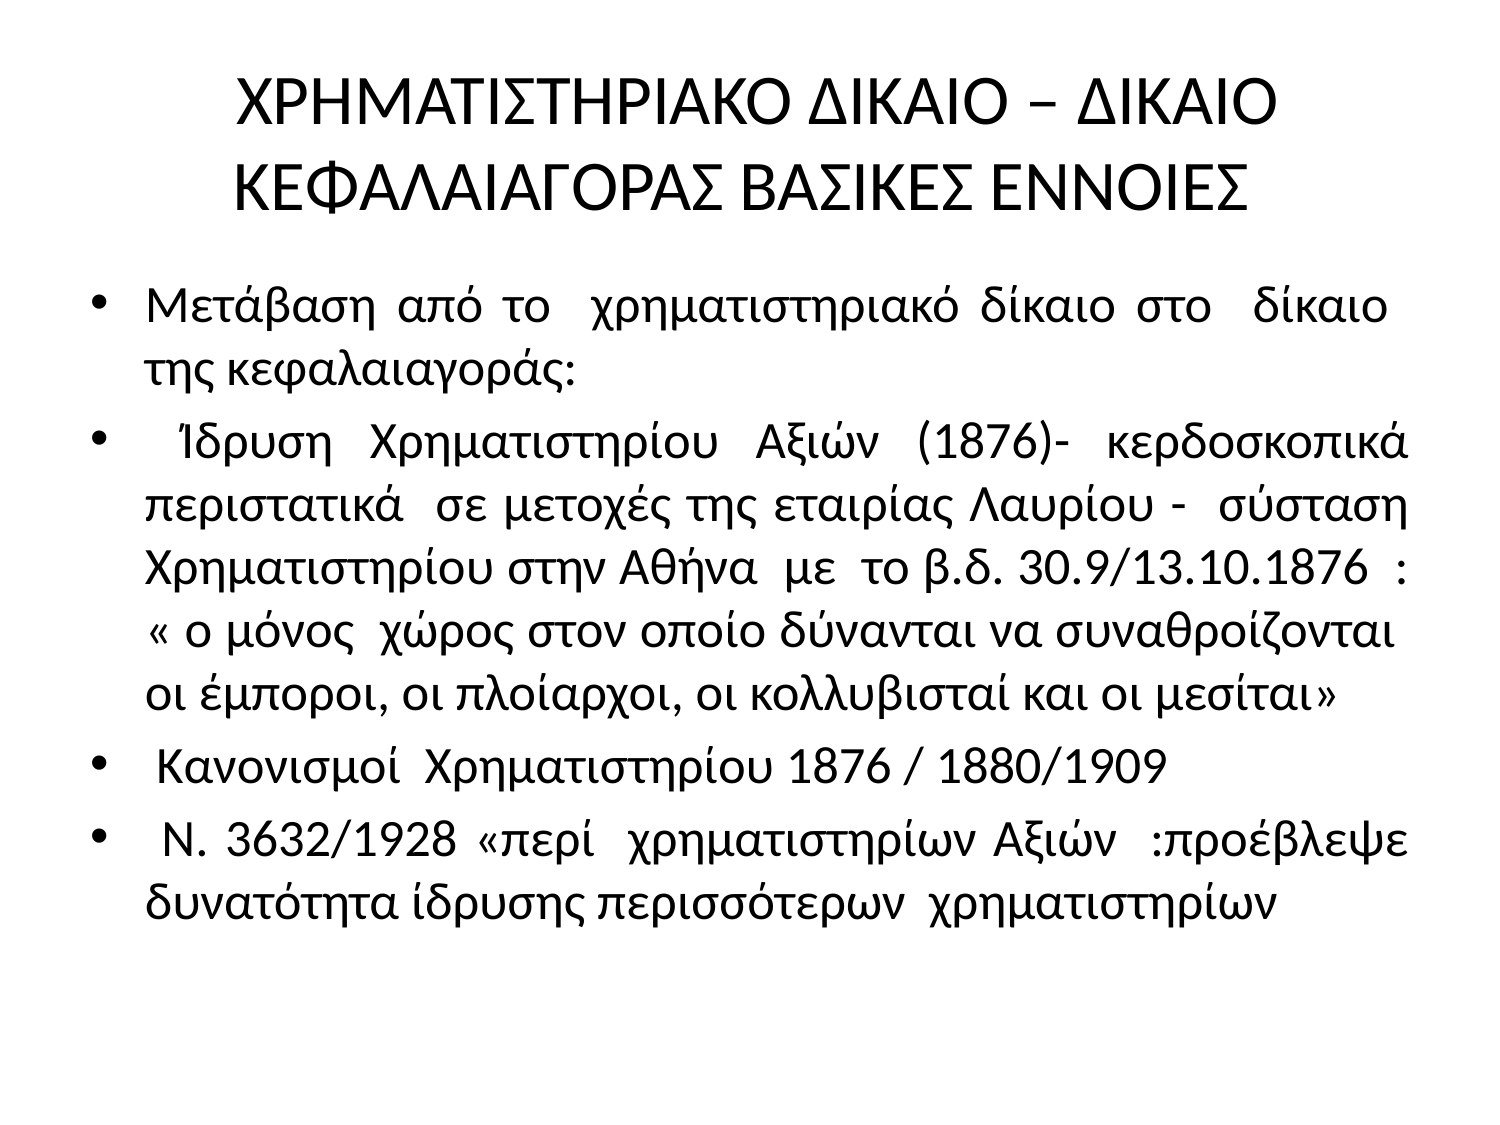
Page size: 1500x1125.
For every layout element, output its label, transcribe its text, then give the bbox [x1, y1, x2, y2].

list Μετάβαση από το χρηματιστηριακό δίκαιο στο δίκαιο της κεφαλαιαγοράς: Ίδρυση Χρηματιστηρίου Αξιών (1876)- κερδοσκοπικά περιστατικά σε μετοχές της εταιρίας Λαυρίου - σύσταση Χρηματιστηρίου στην Αθήνα με το β.δ. 30.9/13.10.1876 : « ο μόνος χώρος στον οποίο δύνανται να συναθροίζονται οι έμποροι, οι πλοίαρχοι, οι κολλυβισταί και οι μεσίται» Κανονισμοί Χρηματιστηρίου 1876 / 1880/1909 Ν. 3632/1928 «περί χρηματιστηρίων Αξιών :προέβλεψε δυνατότητα ίδρυσης περισσότερων χρηματιστηρίων [75, 262, 1425, 1005]
title ΧΡΗΜΑΤΙΣΤΗΡΙΑΚΟ ΔΙΚΑΙΟ – ΔΙΚΑΙΟ ΚΕΦΑΛΑΙΑΓΟΡΑΣ ΒΑΣΙΚΕΣ ΕΝΝΟΙΕΣ [75, 45, 1425, 233]
